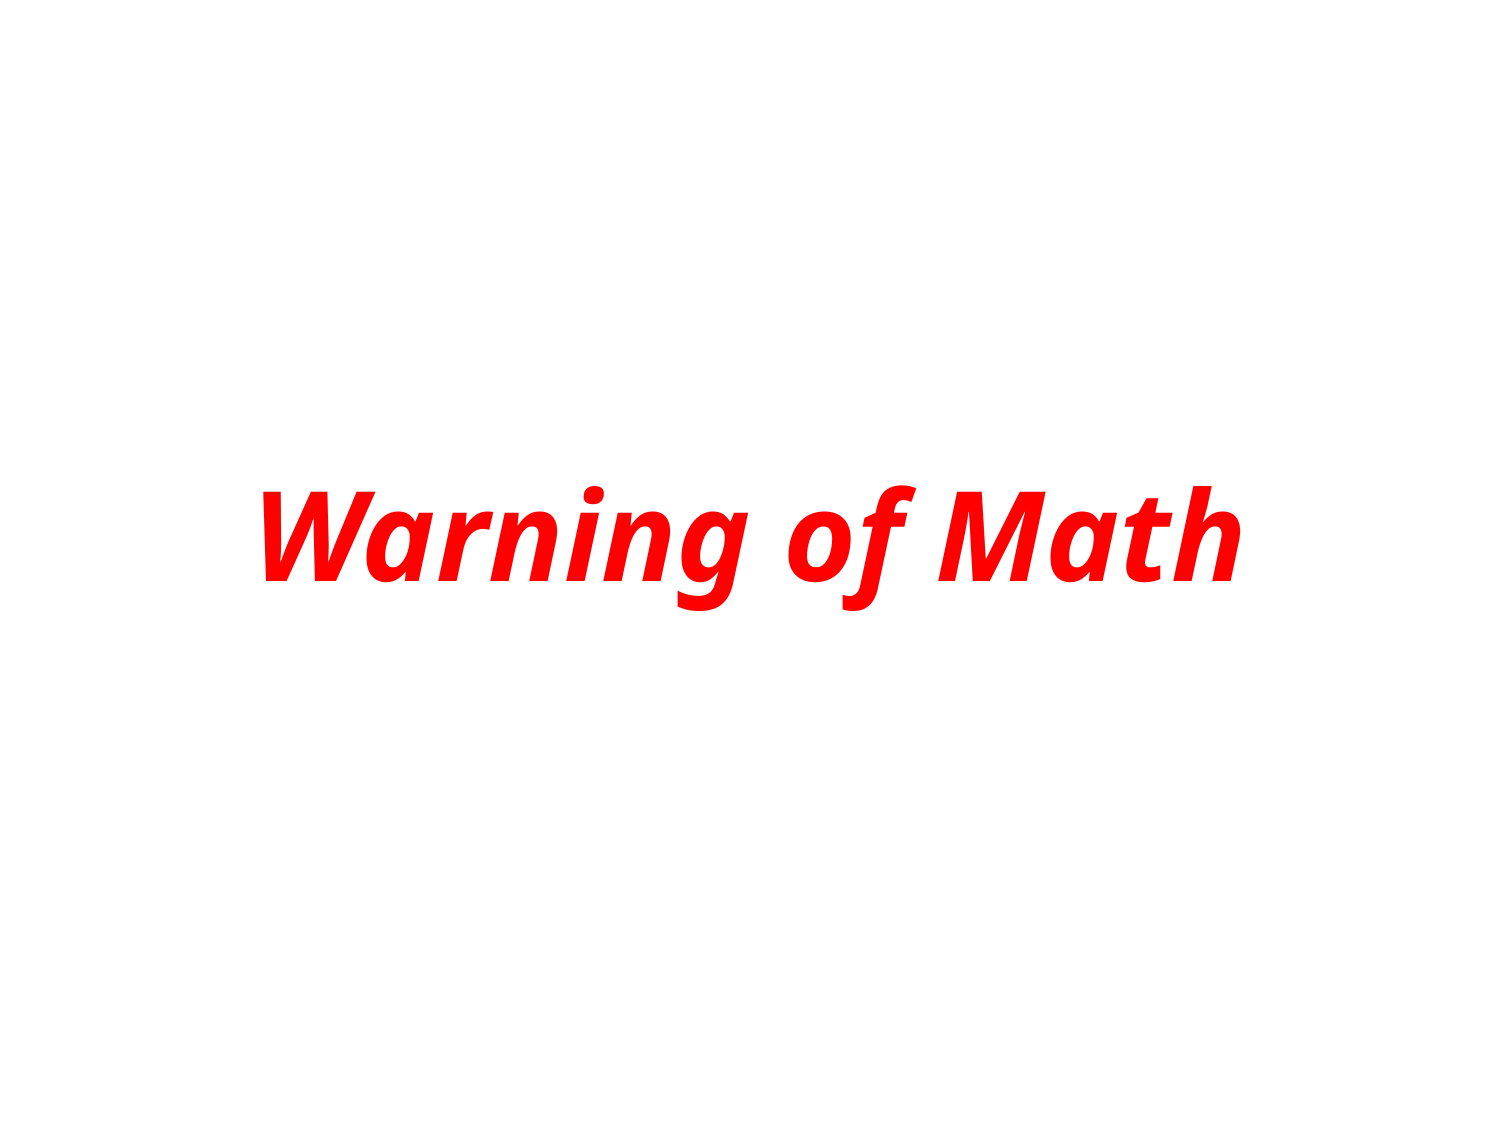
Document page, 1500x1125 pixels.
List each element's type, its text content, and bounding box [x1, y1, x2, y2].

title Warning of Math [112, 224, 1388, 616]
